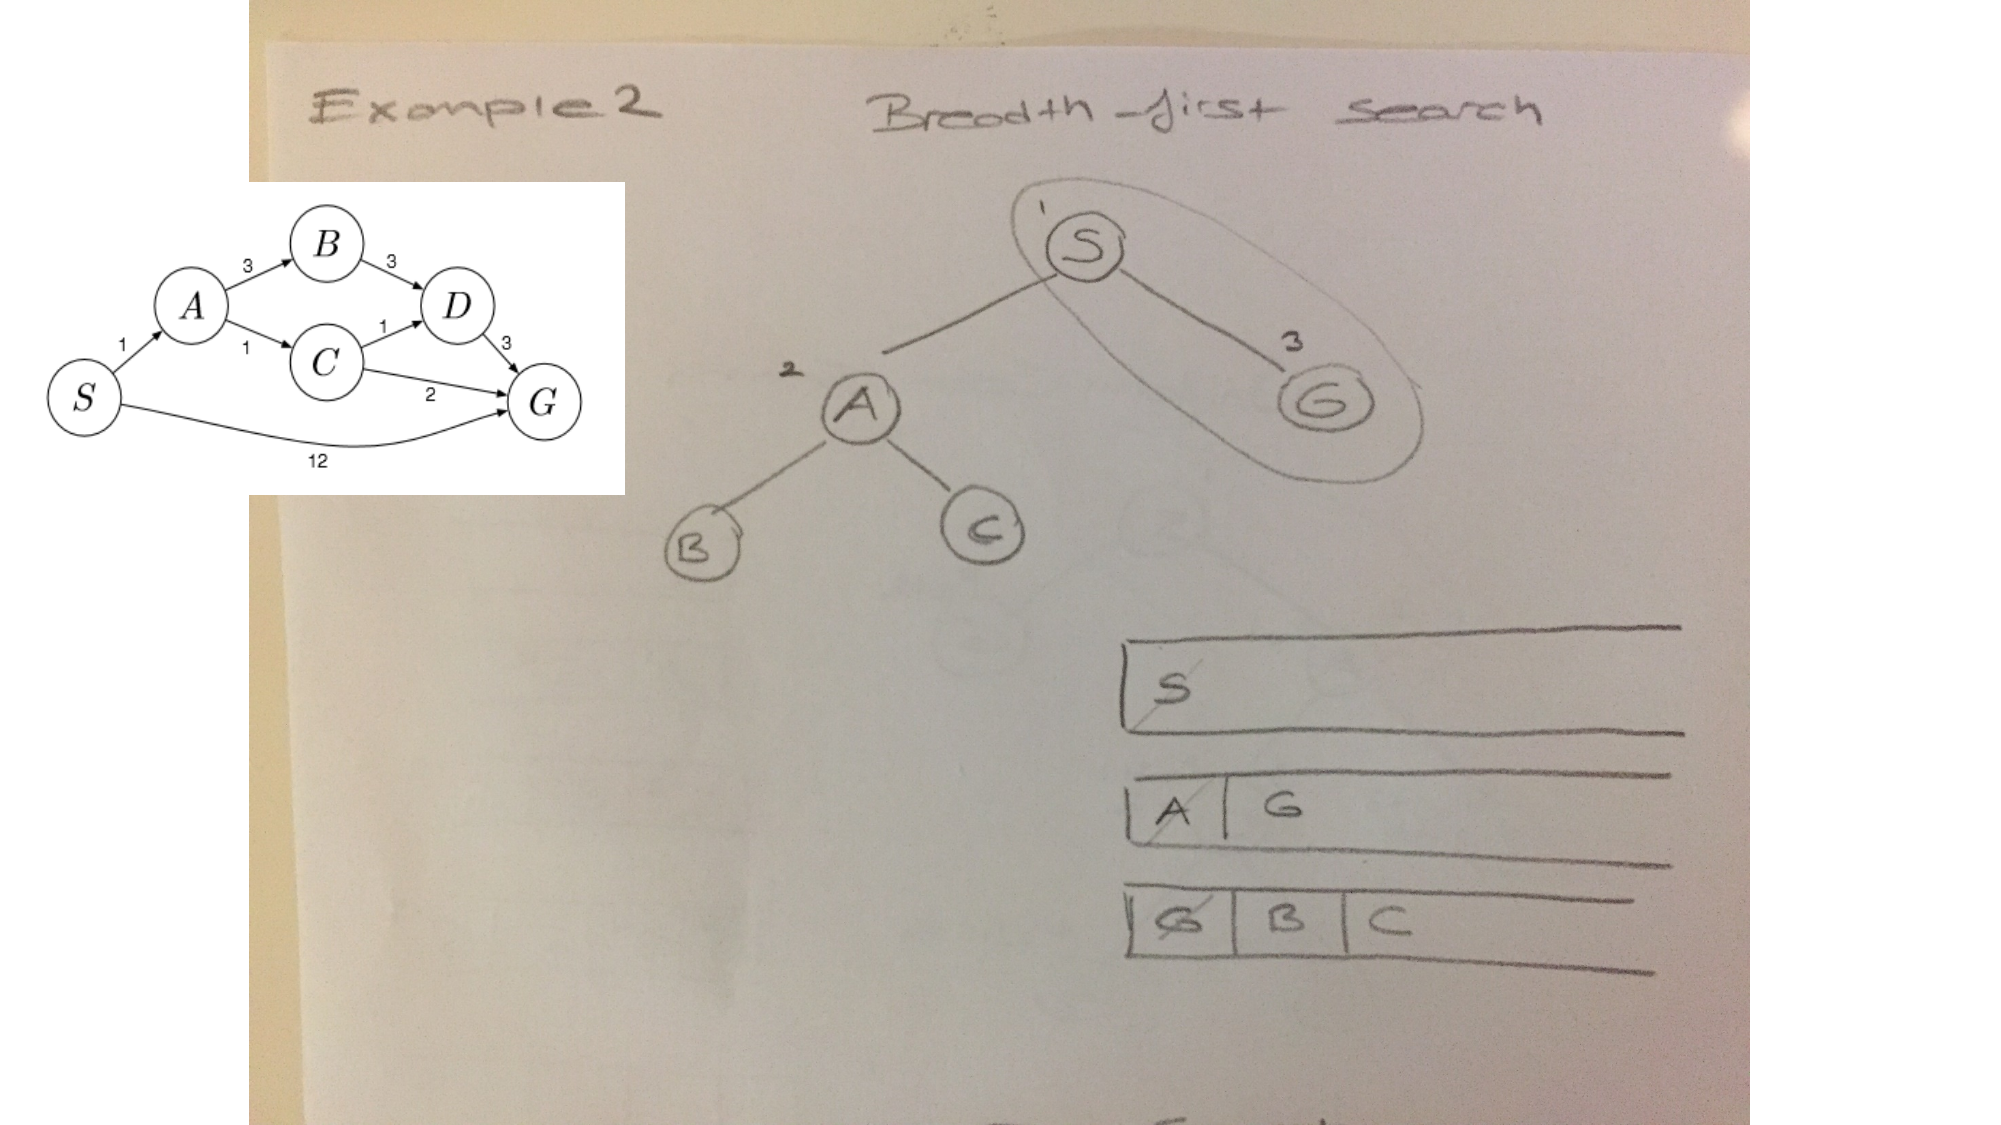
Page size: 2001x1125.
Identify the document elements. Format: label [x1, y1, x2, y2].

picture [0, 0, 1750, 1125]
